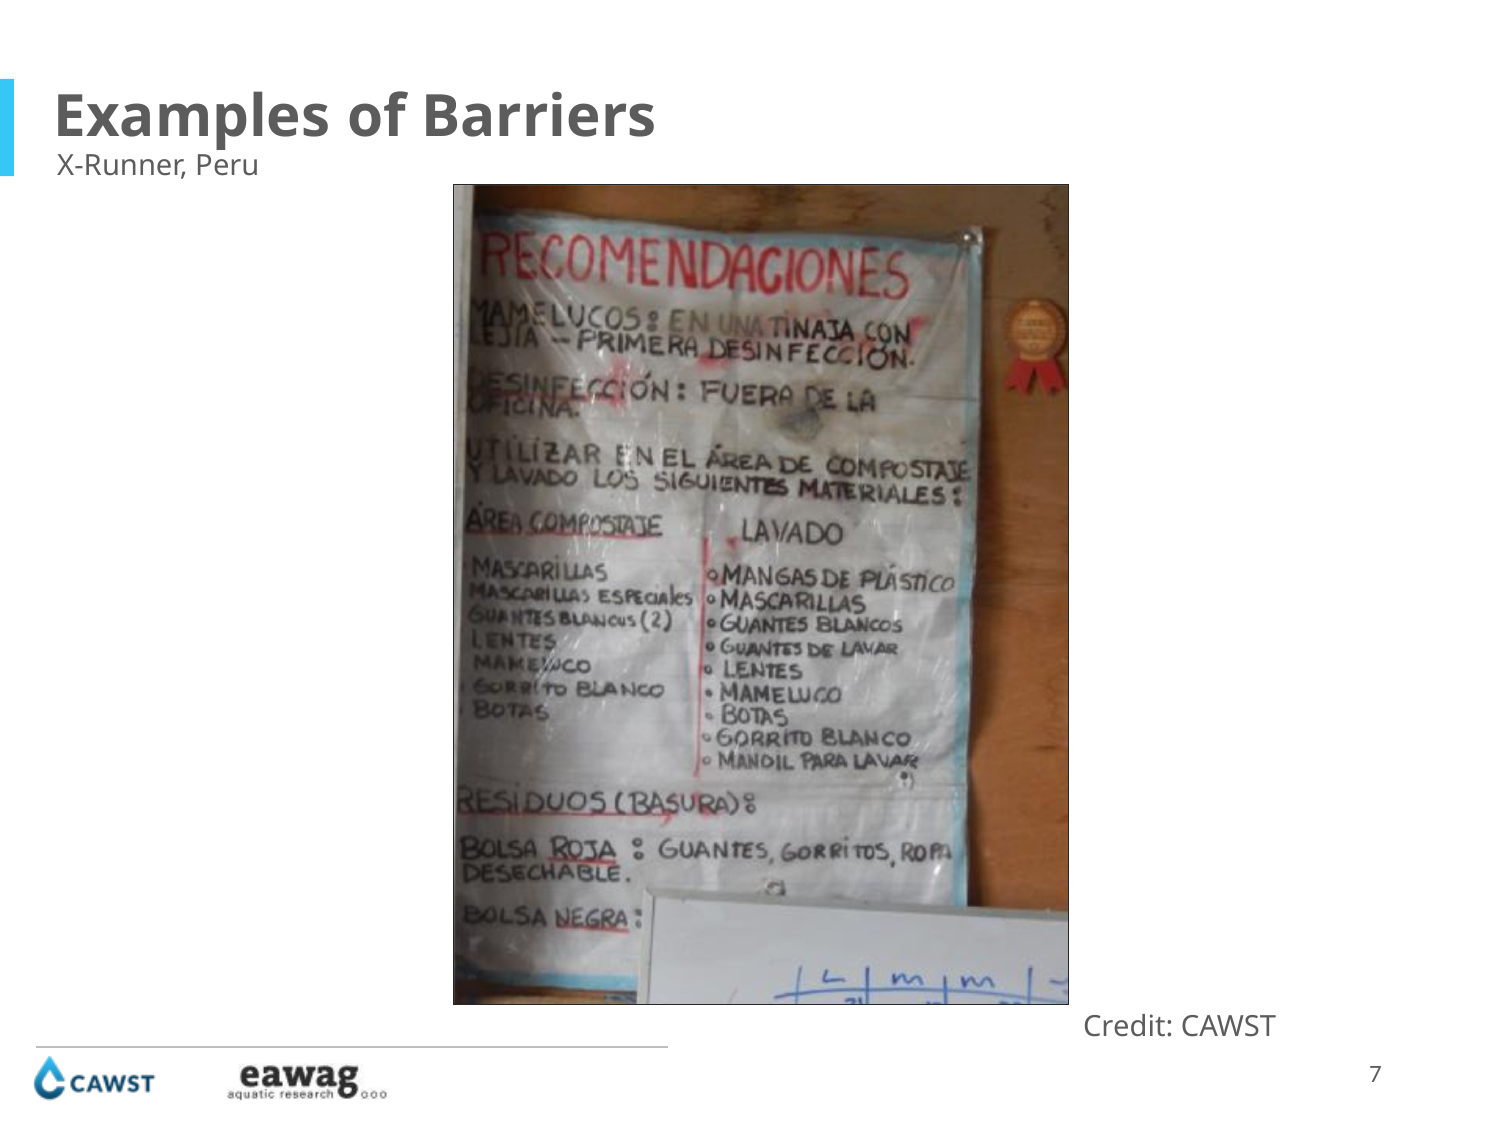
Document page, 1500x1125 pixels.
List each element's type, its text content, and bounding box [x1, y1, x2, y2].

picture [224, 1063, 389, 1105]
picture [350, 186, 1171, 1004]
list X-Runner, Peru [42, 142, 1288, 177]
list Examples of Barriers [38, 71, 1450, 139]
picture [33, 1056, 156, 1101]
slide_number 7 [1059, 1042, 1397, 1103]
text_box Credit: CAWST [1068, 1004, 1500, 1053]
